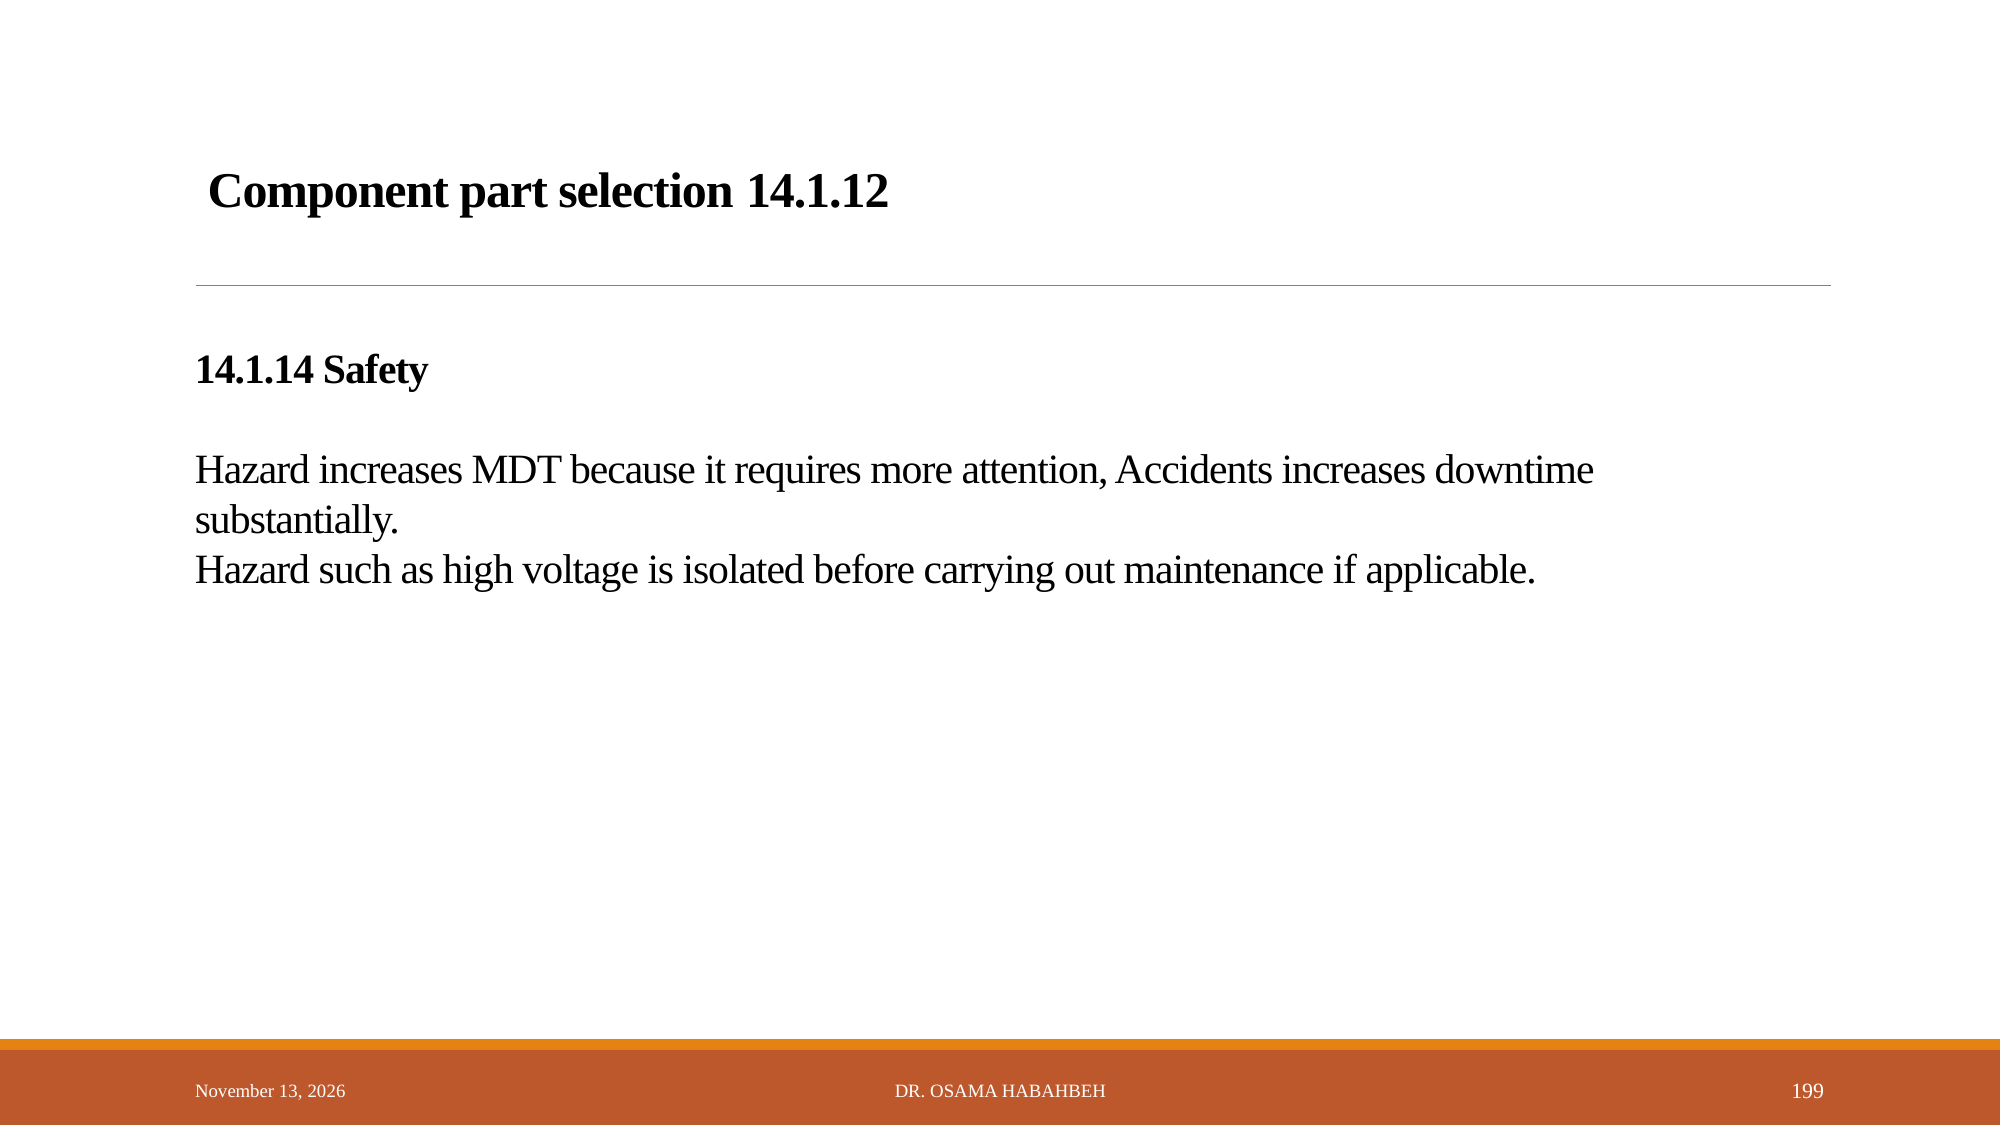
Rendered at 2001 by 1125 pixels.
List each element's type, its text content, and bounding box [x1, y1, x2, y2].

slide_number 199 [1624, 1059, 1840, 1120]
footer Dr. Osama Habahbeh [604, 1059, 1396, 1120]
text_box 14.1.14 Safety Hazard increases MDT because it requires more attention, Accidents increases downtime substantially. Hazard such as high voltage is isolated before carrying out maintenance if applicable. [179, 334, 1796, 659]
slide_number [180, 1059, 586, 1120]
title 14.1.12 Component part selection [180, 47, 1830, 285]
